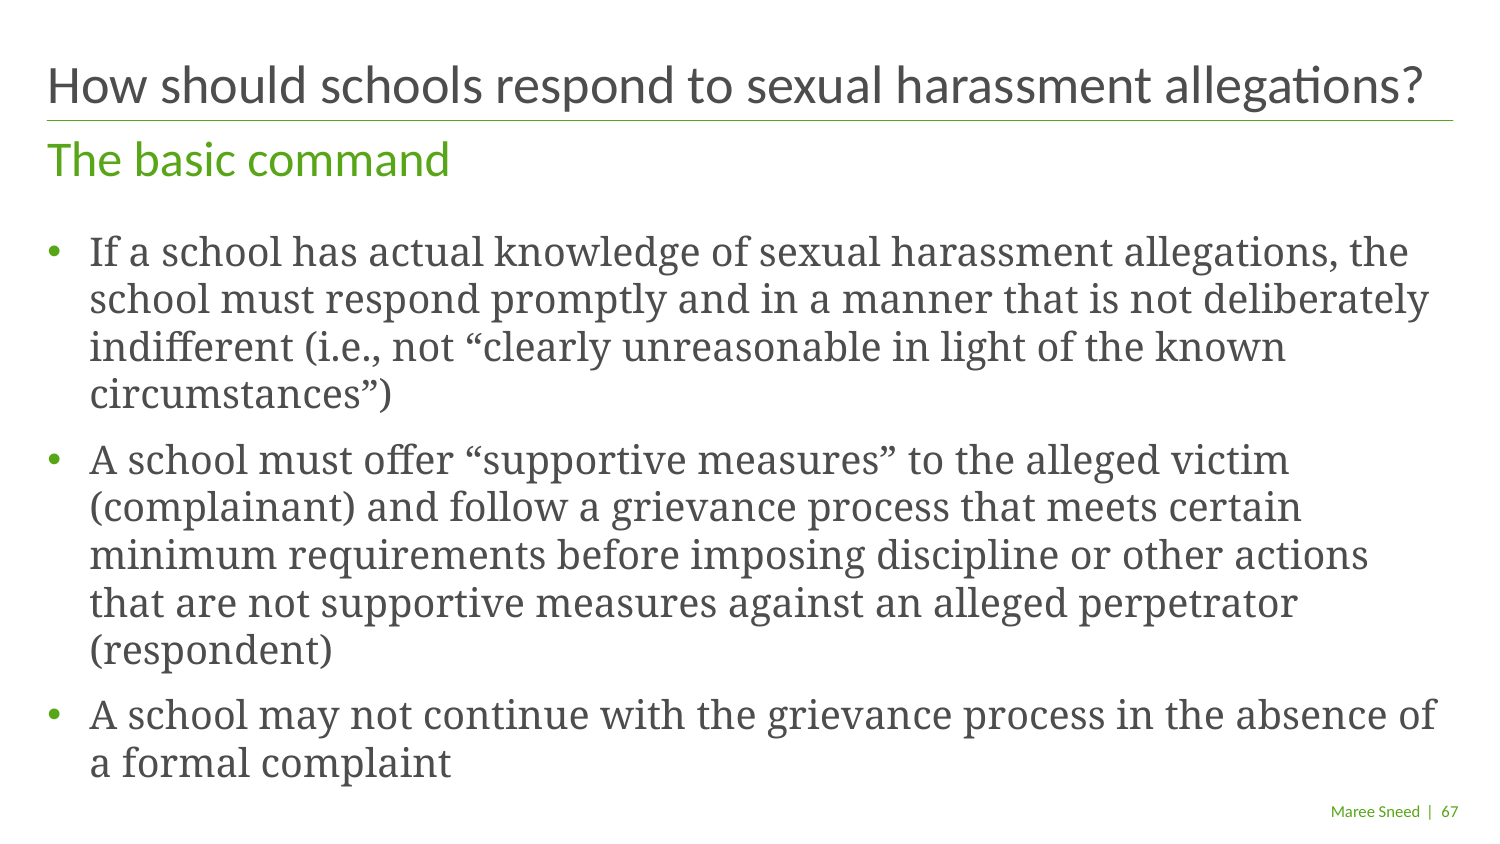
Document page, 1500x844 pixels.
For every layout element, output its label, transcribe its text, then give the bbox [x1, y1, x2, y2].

footer Maree Sneed [945, 793, 1421, 829]
title How should schools respond to sexual harassment allegations? [46, 46, 1454, 121]
slide_number | 67 [1423, 793, 1474, 829]
list The basic command [46, 121, 1454, 195]
list If a school has actual knowledge of sexual harassment allegations, the school must respond promptly and in a manner that is not deliberately indifferent (i.e., not “clearly unreasonable in light of the known circumstances”) A school must offer “supportive measures” to the alleged victim (complainant) and follow a grievance process that meets certain minimum requirements before imposing discipline or other actions that are not supportive measures against an alleged perpetrator (respondent) A school may not continue with the grievance process in the absence of a formal complaint [46, 220, 1454, 793]
